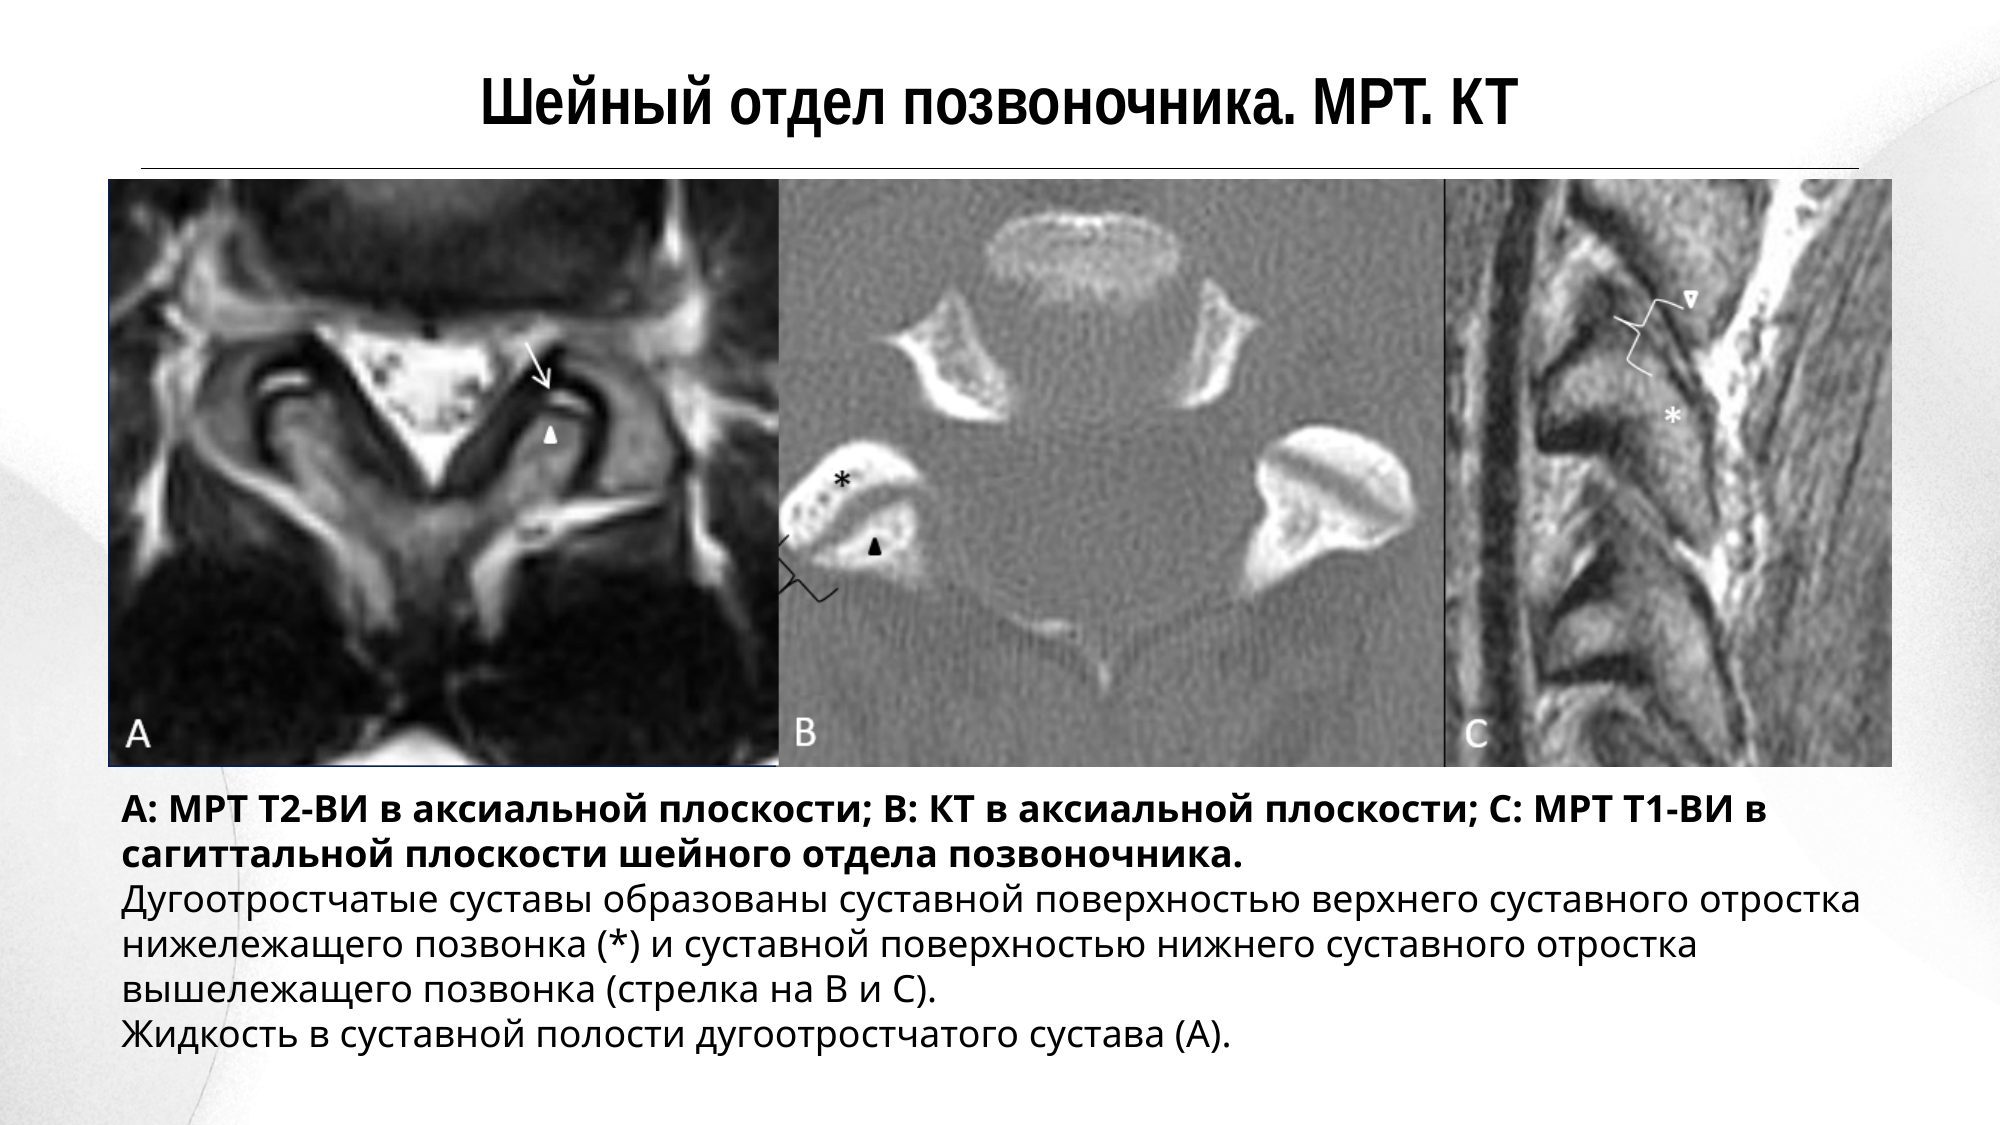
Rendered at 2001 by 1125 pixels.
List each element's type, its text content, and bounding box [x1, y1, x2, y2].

text_box Шейный отдел позвоночника. МРТ. КТ [106, 50, 1894, 146]
text_box А: МРТ Т2-ВИ в аксиальной плоскости; В: КТ в аксиальной плоскости; С: МРТ Т1-ВИ в сагиттальной плоскости шейного отдела позвоночника. Дугоотростчатые суставы образованы суставной поверхностью верхнего суставного отростка нижележащего позвонка (*) и суставной поверхностью нижнего суставного отростка вышележащего позвонка (стрелка на В и С). Жидкость в суставной полости дугоотростчатого сустава (А). [106, 777, 1964, 1063]
picture [0, 0, 2000, 1125]
